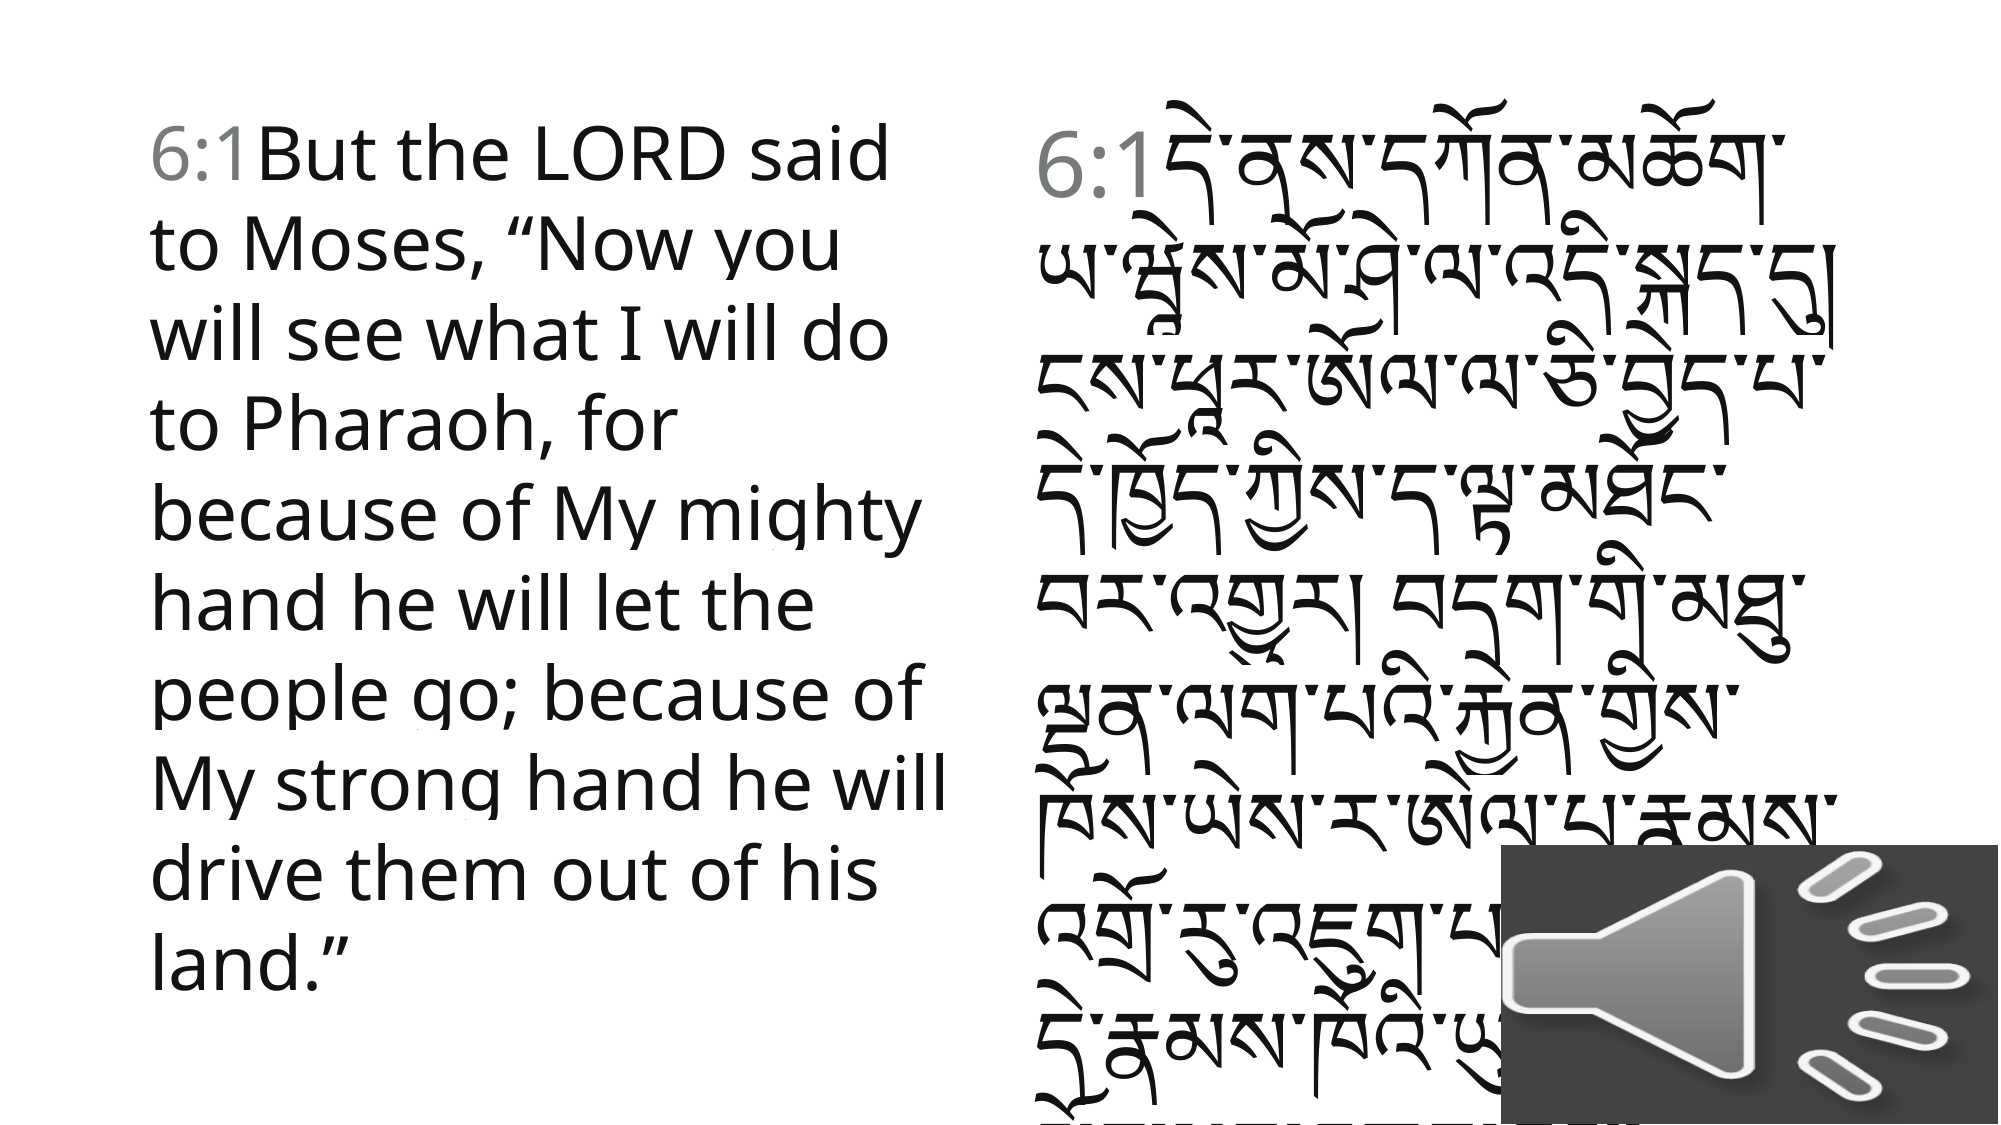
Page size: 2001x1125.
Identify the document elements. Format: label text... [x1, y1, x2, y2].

text_box 6:1But the Lord said to Moses, “Now you will see what I will do to Pharaoh, for because of My mighty hand he will let the people go; because of My strong hand he will drive them out of his land.” [134, 98, 981, 1030]
text_box 6:1དེ་ནས་དཀོན་མཆོག་ཡ་ཝཱེས་མོ་ཤེ་ལ་འདི་སྐད་དུ། ངས་ཕཱར་ཨོལ་ལ་ཅི་བྱེད་པ་དེ་ཁྱོད་ཀྱིས་ད་ལྟ་མཐོང་བར་འགྱུར། བདག་གི་མཐུ་ལྡན་ལག་པའི་རྐྱེན་གྱིས་ཁོས་ཡེས་ར་ཨེལ་པ་རྣམས་འགྲོ་རུ་འཇུག་པར་མ་ཟད། དེ་རྣམས་ཁོའི་ཡུལ་གྱི་ཕྱི་རུ་སྐྲོད་པར་འགྱུར་ཞེས་གསུངས་ཤིང་། [1019, 98, 1866, 1030]
picture [1500, 843, 2000, 1125]
